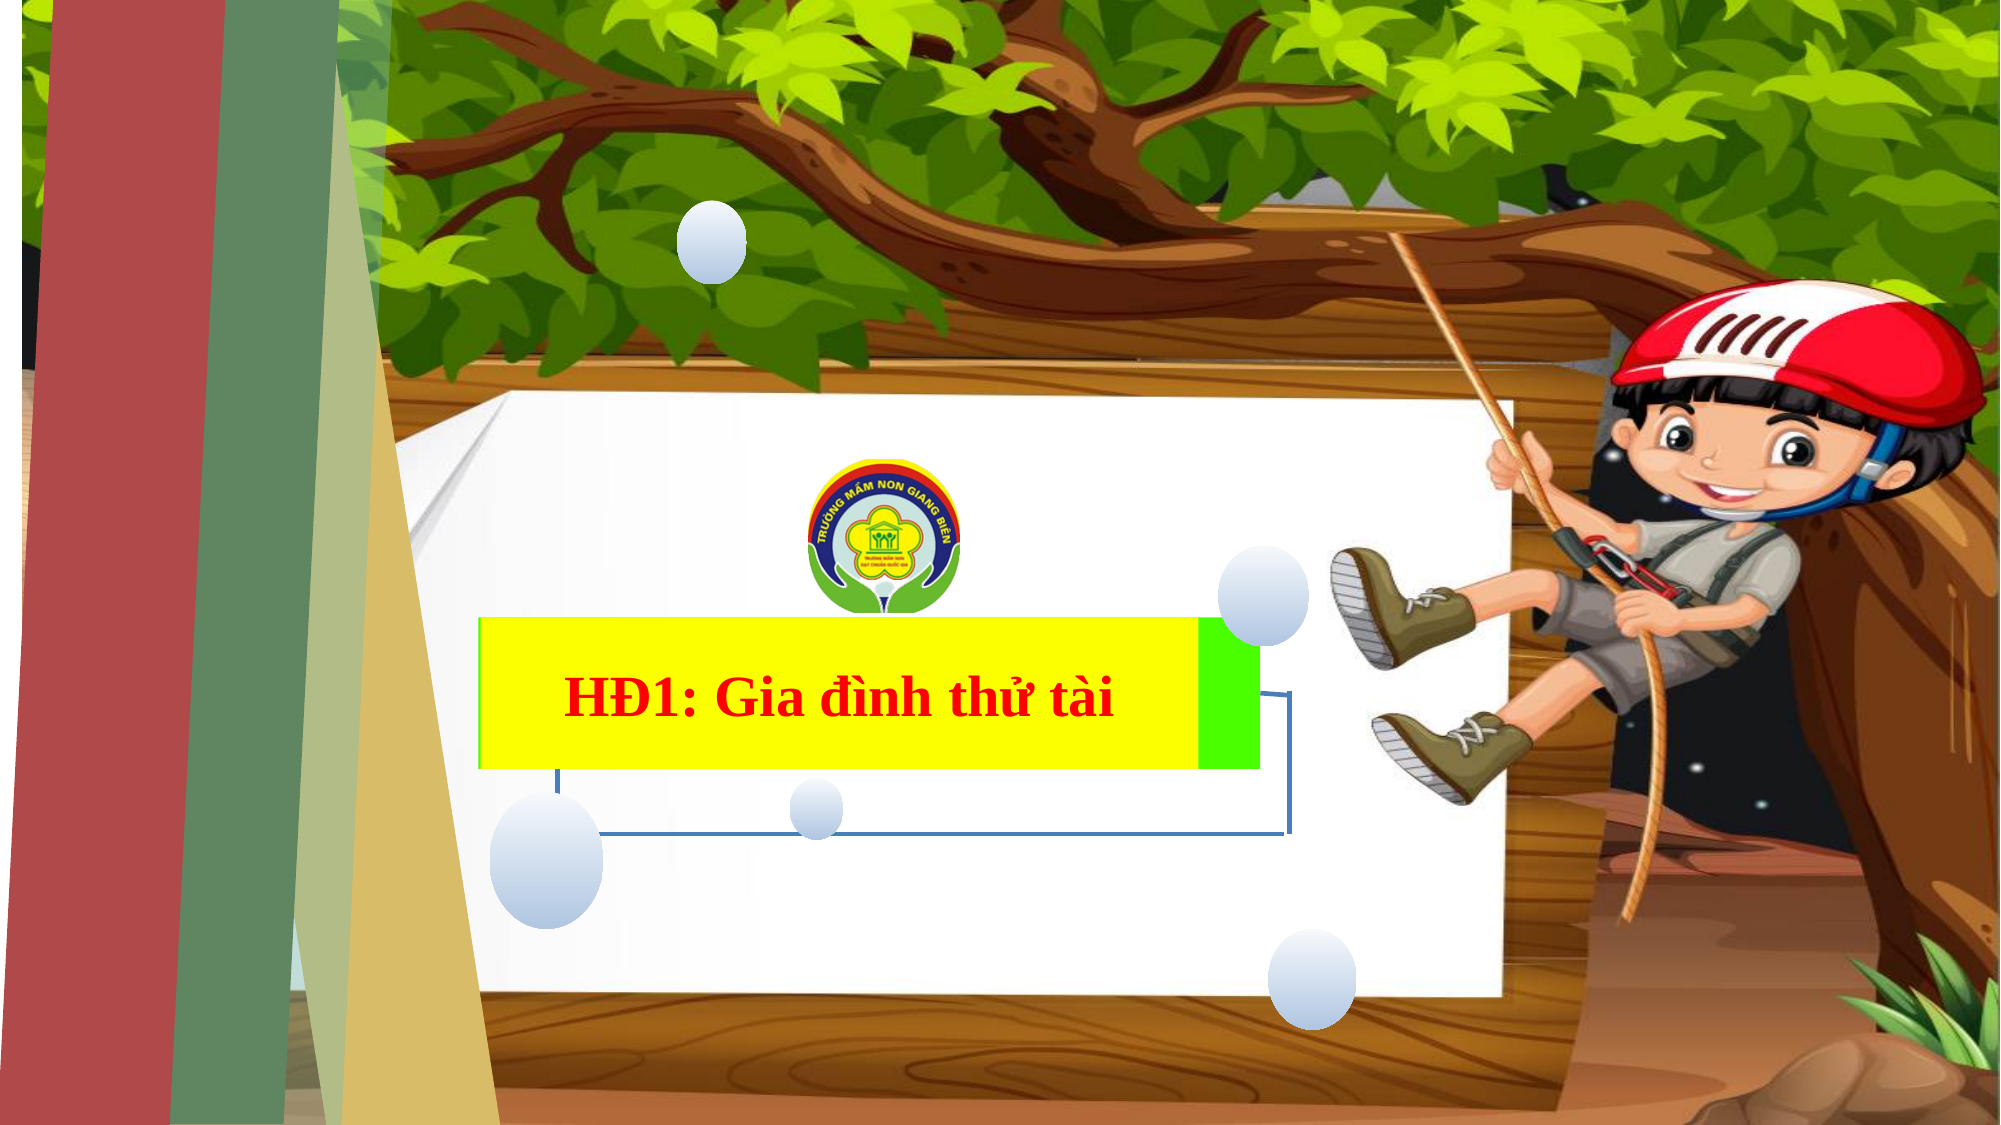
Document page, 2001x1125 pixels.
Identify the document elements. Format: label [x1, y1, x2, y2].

text_box [0, 729, 15, 1125]
text_box [1260, 692, 1288, 696]
picture [21, 0, 2000, 1125]
